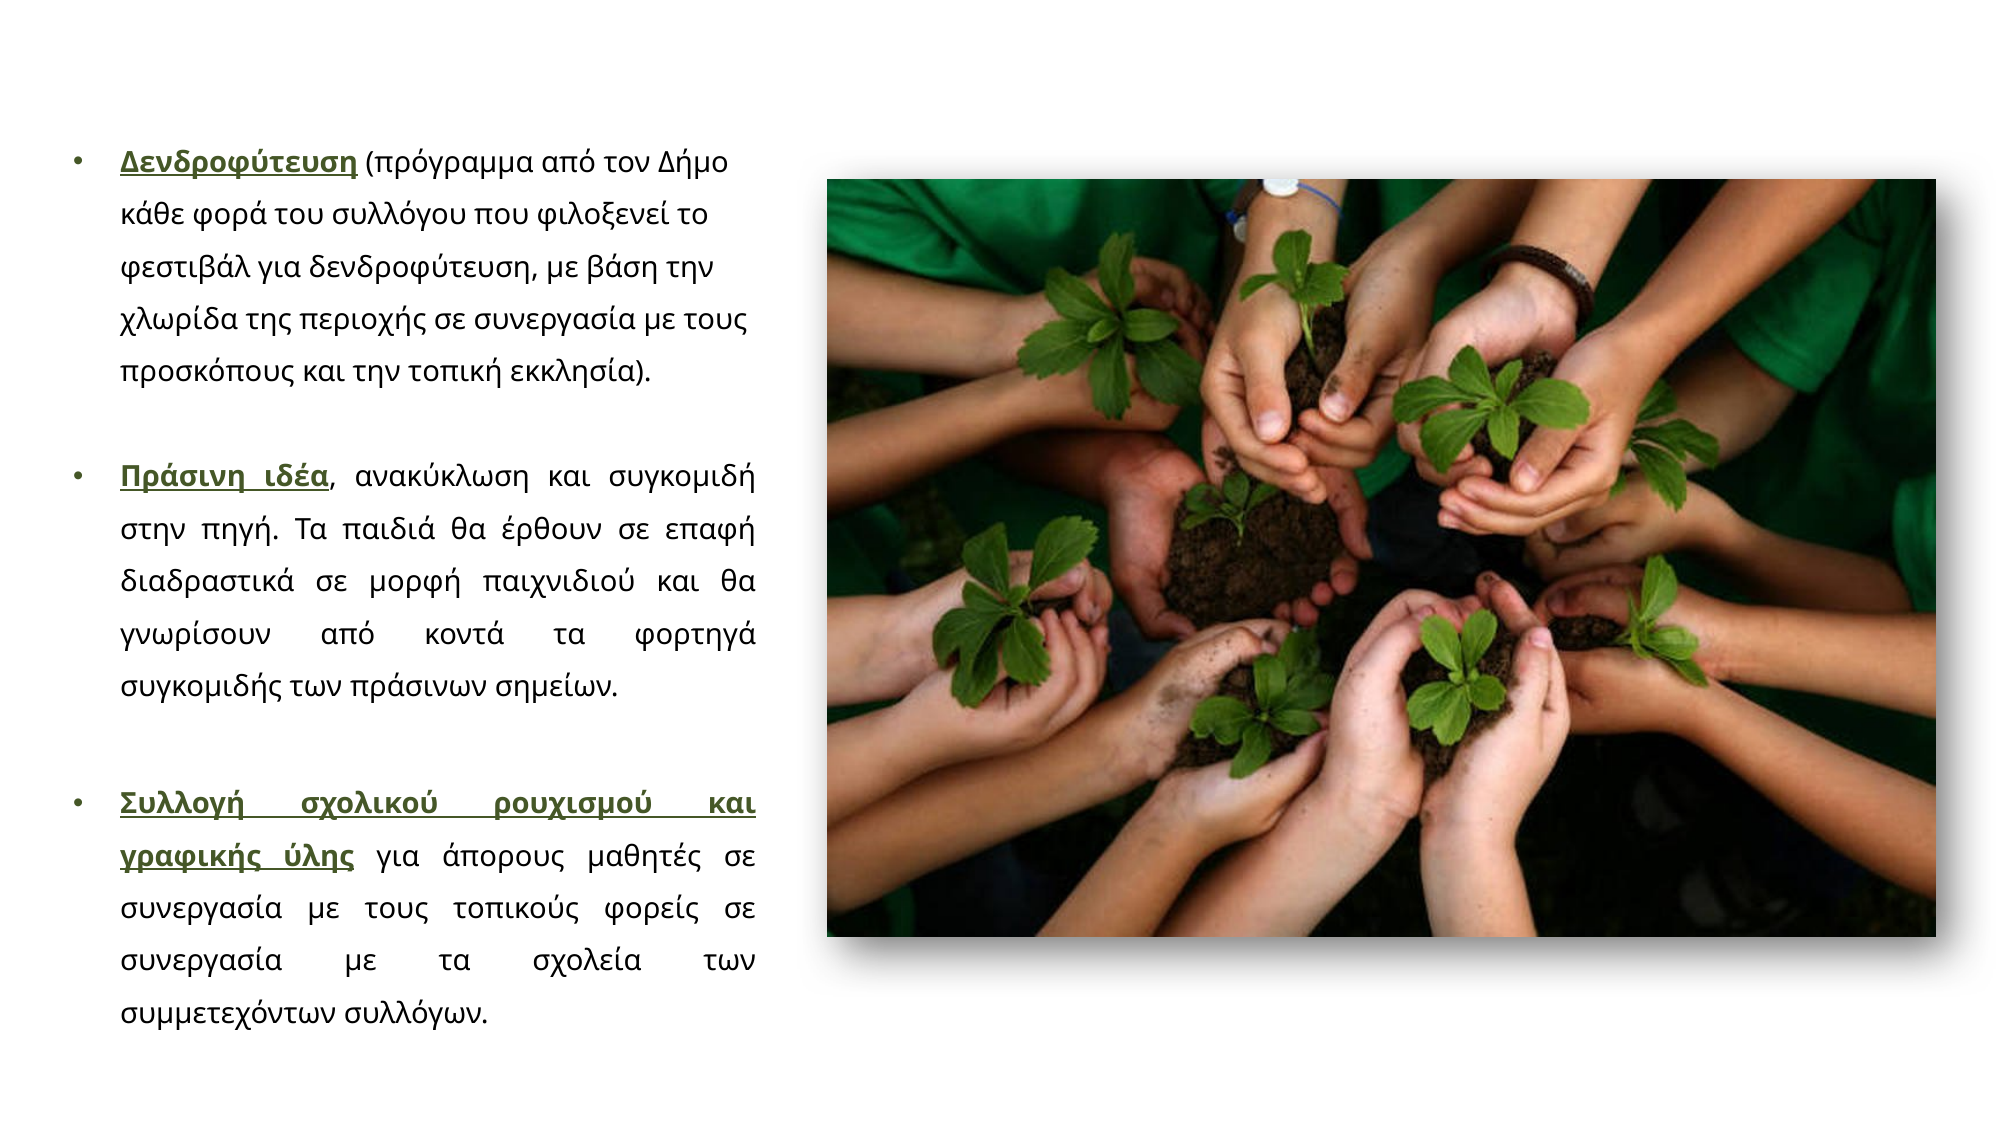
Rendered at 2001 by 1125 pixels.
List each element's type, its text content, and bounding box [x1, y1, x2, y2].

picture [826, 179, 1936, 937]
text_box Δενδροφύτευση (πρόγραμμα από τον Δήμο κάθε φορά του συλλόγου που φιλοξενεί το φεστιβάλ για δενδροφύτευση, με βάση την χλωρίδα της περιοχής σε συνεργασία με τους προσκόπους και την τοπική εκκλησία). Πράσινη ιδέα, ανακύκλωση και συγκομιδή στην πηγή. Τα παιδιά θα έρθουν σε επαφή διαδραστικά σε μορφή παιχνιδιού και θα γνωρίσουν από κοντά τα φορτηγά συγκομιδής των πράσινων σημείων. Συλλογή σχολικού ρουχισμού και γραφικής ύλης για άπορους μαθητές σε συνεργασία με τους τοπικούς φορείς σε συνεργασία με τα σχολεία των συμμετεχόντων συλλόγων. [58, 83, 772, 1037]
